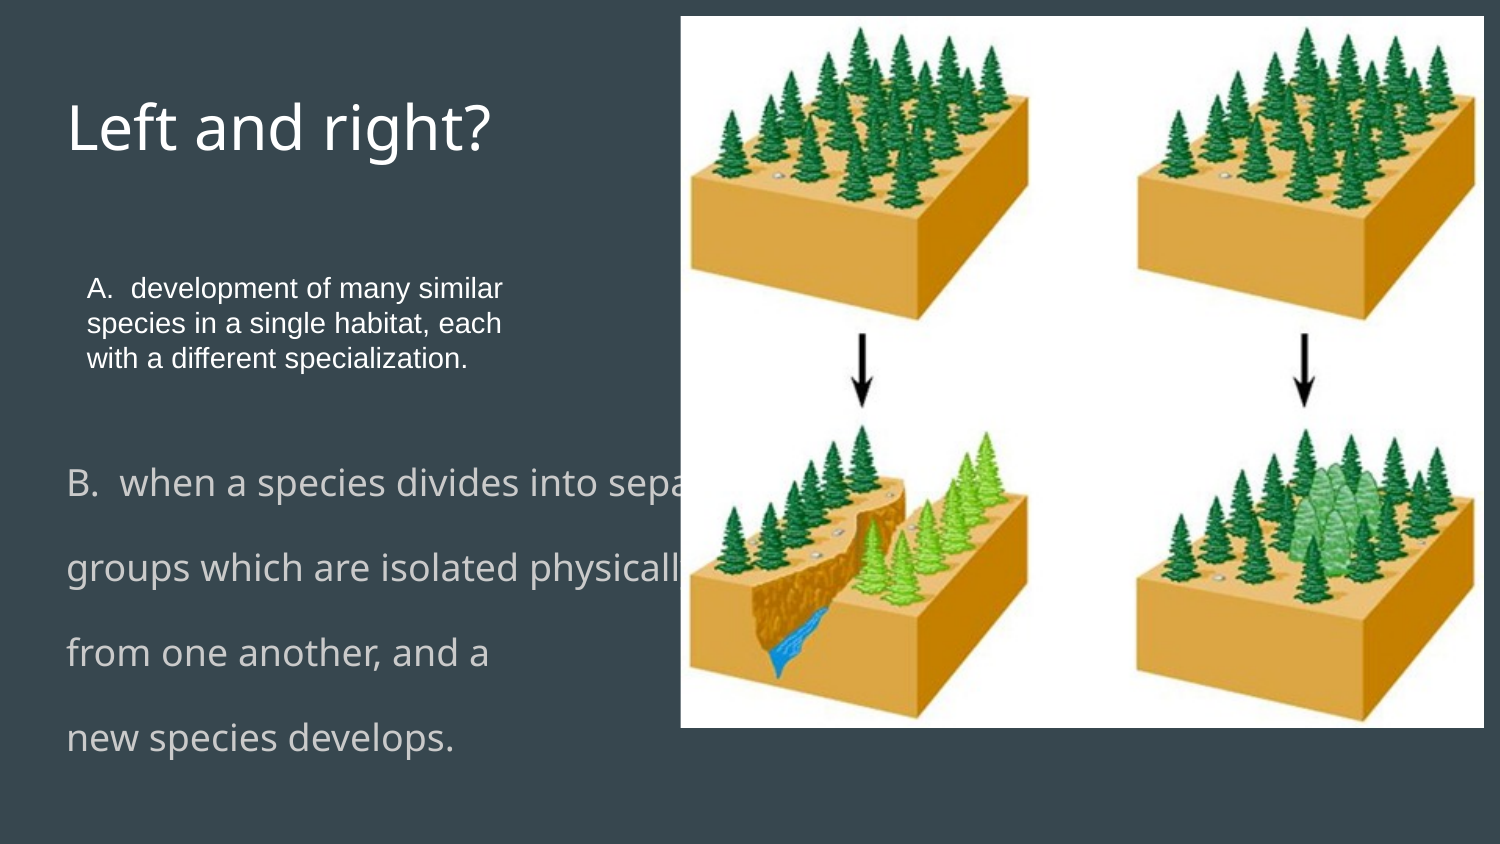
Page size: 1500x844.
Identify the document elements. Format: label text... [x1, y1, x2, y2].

text_box A. development of many similar species in a single habitat, each with a different specialization. [72, 261, 534, 382]
title Left and right? [51, 72, 675, 167]
picture [680, 16, 1485, 729]
list B. when a species divides into separate groups which are isolated physically from one another, and a new species develops. [51, 189, 1449, 750]
